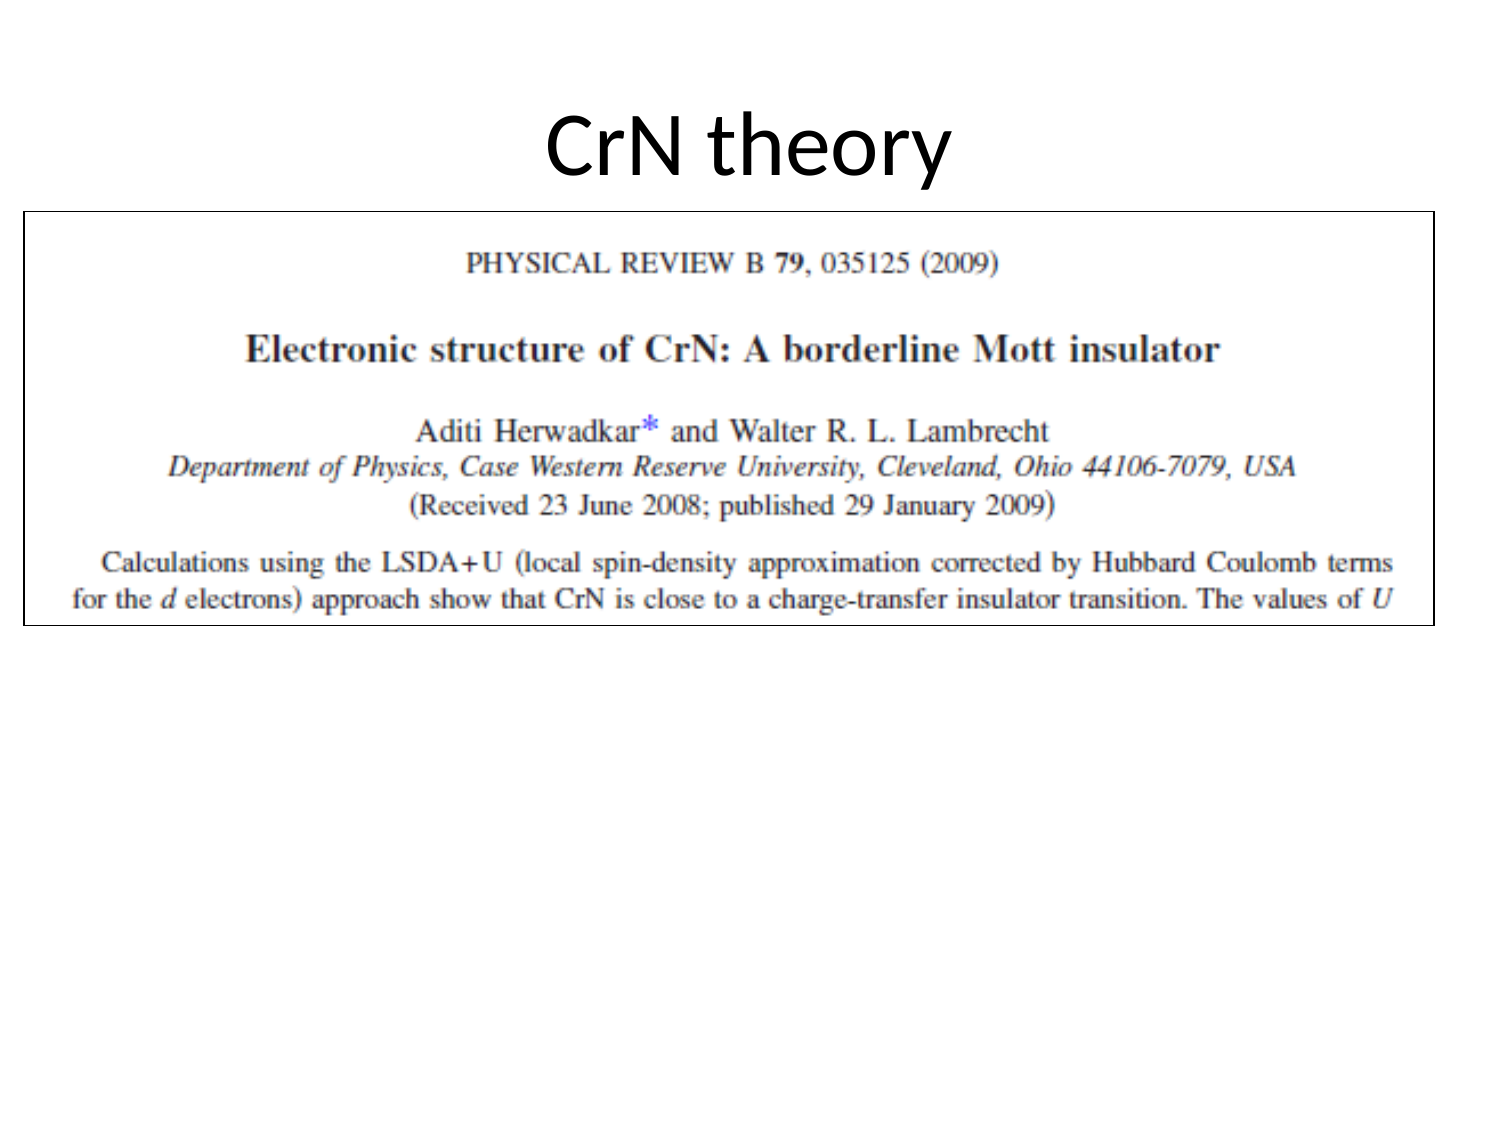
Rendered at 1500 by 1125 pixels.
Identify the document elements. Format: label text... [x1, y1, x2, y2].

title CrN theory [75, 45, 1425, 210]
picture [24, 212, 1434, 626]
